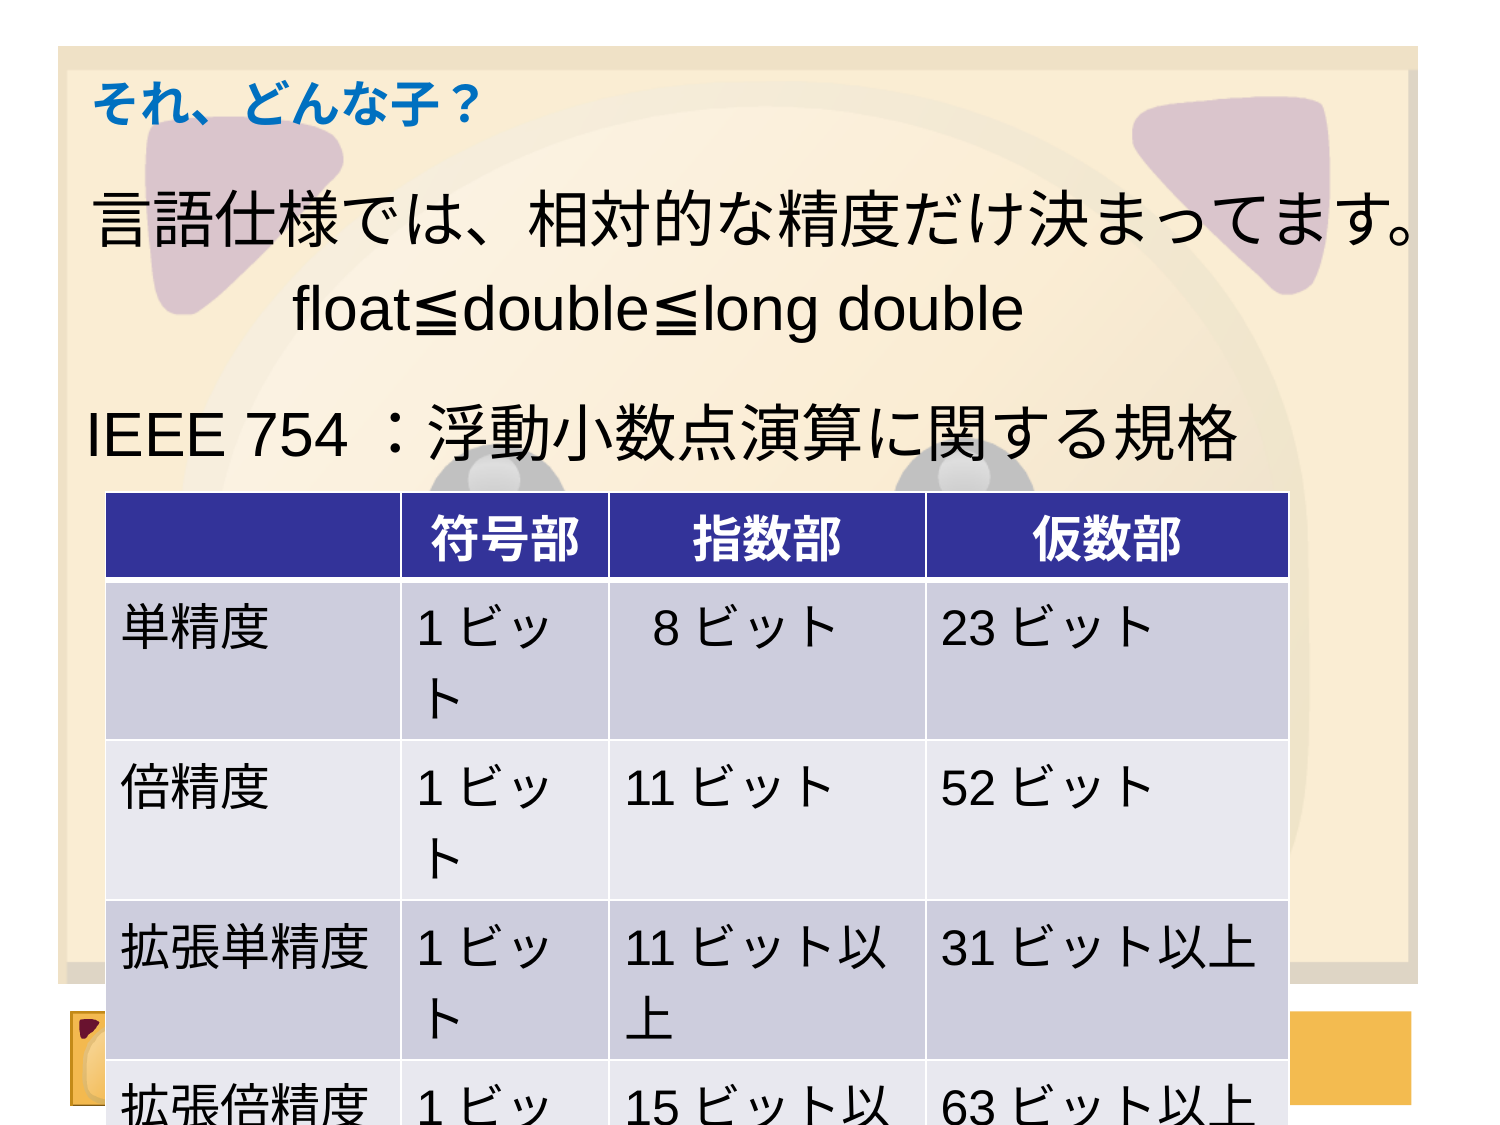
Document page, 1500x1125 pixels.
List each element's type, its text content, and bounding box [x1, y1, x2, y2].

text_box IEEE 754：浮動小数点演算に関する規格 [70, 386, 1421, 493]
table_cell 1ビット [402, 583, 608, 739]
picture [58, 46, 1418, 984]
table_header [106, 493, 400, 577]
table_cell 63ビット以上 [927, 1061, 1288, 1125]
table_cell 拡張単精度 [106, 901, 400, 1059]
table_cell 15ビット以上 [610, 1061, 925, 1125]
table_cell 単精度 [106, 583, 400, 739]
list 言語仕様では、相対的な精度だけ決まってます。 float≦double≦long double [74, 172, 1426, 352]
table_cell 倍精度 [106, 741, 400, 899]
table_cell 11ビット [610, 741, 925, 899]
table_cell 11ビット以上 [610, 901, 925, 1059]
table_header 符号部 [402, 493, 608, 577]
picture [70, 1011, 105, 1106]
picture [1290, 493, 1418, 984]
table_cell 拡張倍精度 [106, 1061, 400, 1125]
table_header 仮数部 [927, 493, 1288, 577]
table_cell 1ビット [402, 901, 608, 1059]
table_cell 8ビット [610, 583, 925, 739]
table_cell 1ビット [402, 1061, 608, 1125]
table_cell 31ビット以上 [927, 901, 1288, 1059]
table_cell 52ビット [927, 741, 1288, 899]
table_header 指数部 [610, 493, 925, 577]
table_cell 1ビット [402, 741, 608, 899]
table_cell 23ビット [927, 583, 1288, 739]
title それ、どんな子？ [74, 44, 1426, 162]
